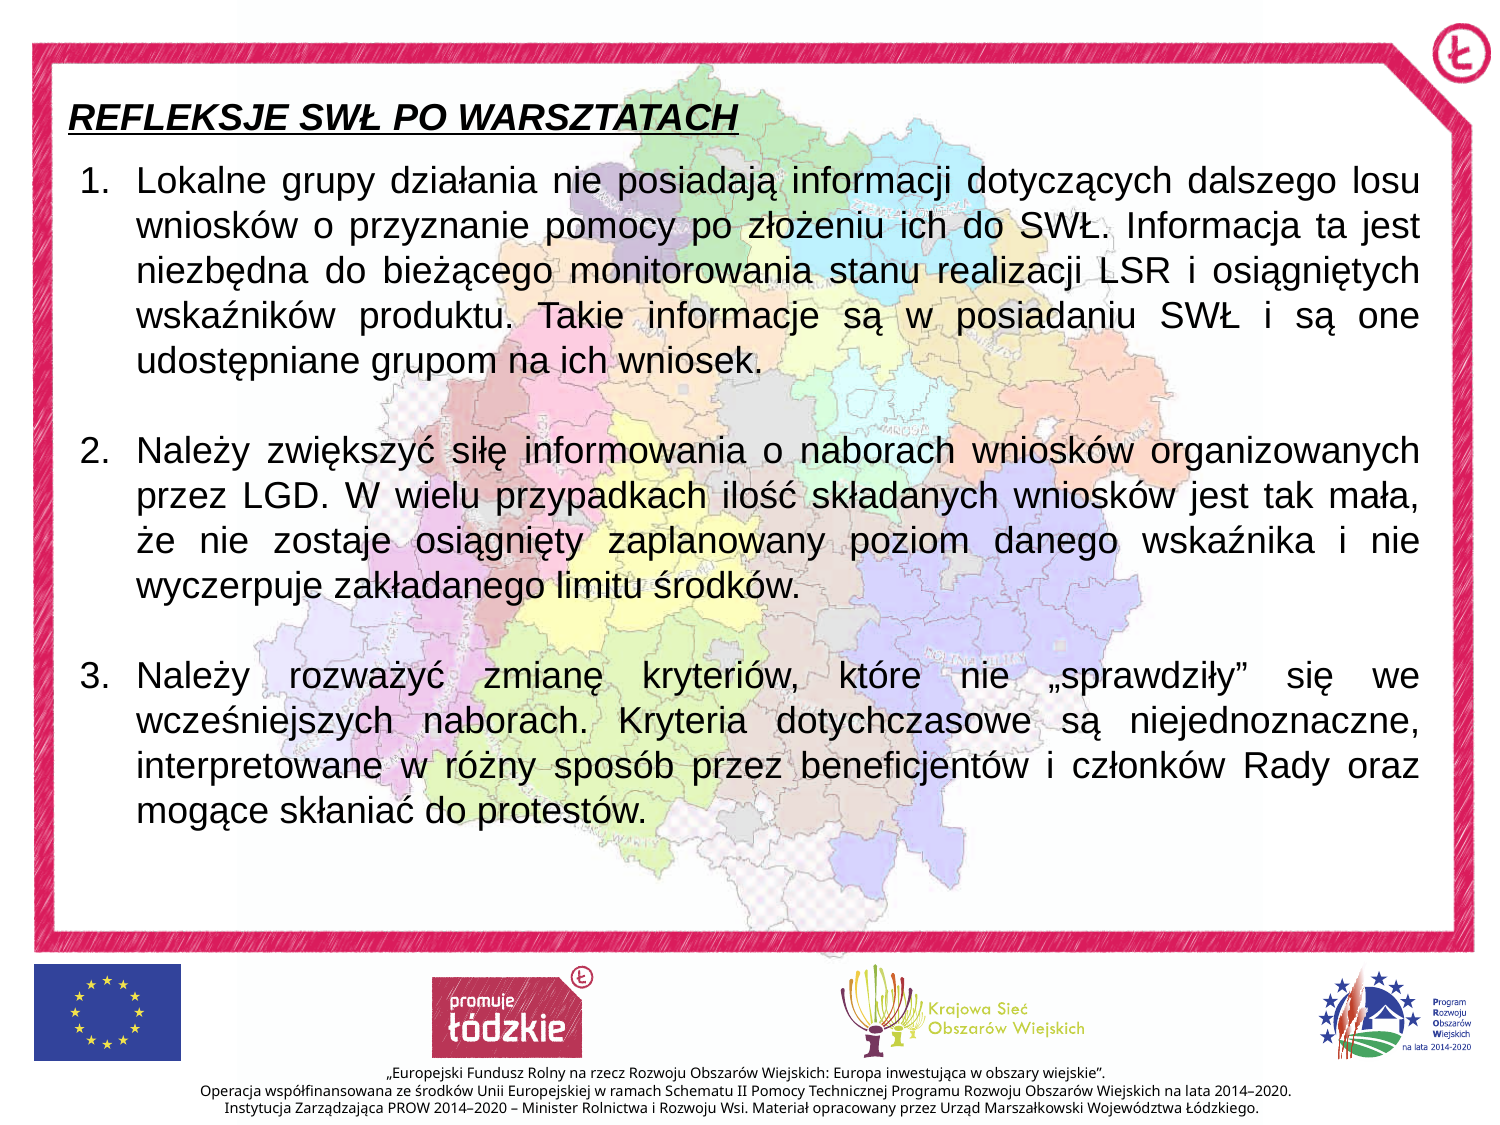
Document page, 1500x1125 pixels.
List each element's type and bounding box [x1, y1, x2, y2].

text_box [185, 1071, 232, 1124]
picture [31, 0, 1491, 1125]
text_box [1265, 1071, 1307, 1124]
